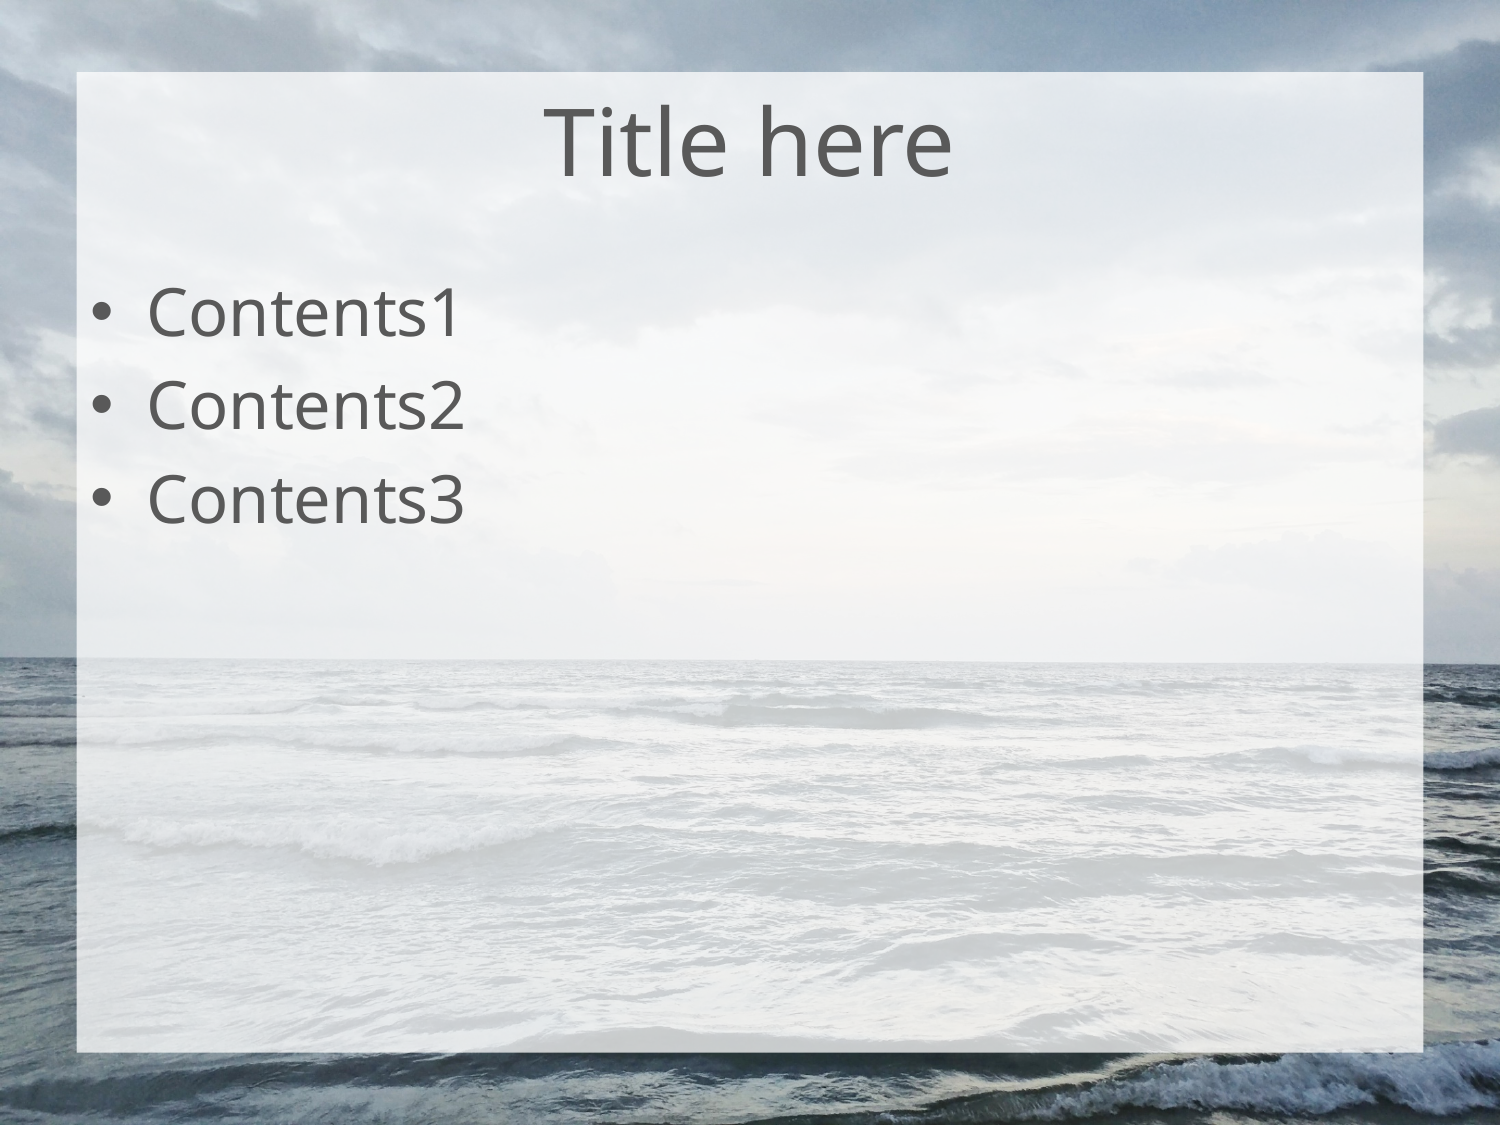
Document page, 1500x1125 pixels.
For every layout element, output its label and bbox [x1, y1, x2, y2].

text_box [0, 0, 1500, 1125]
